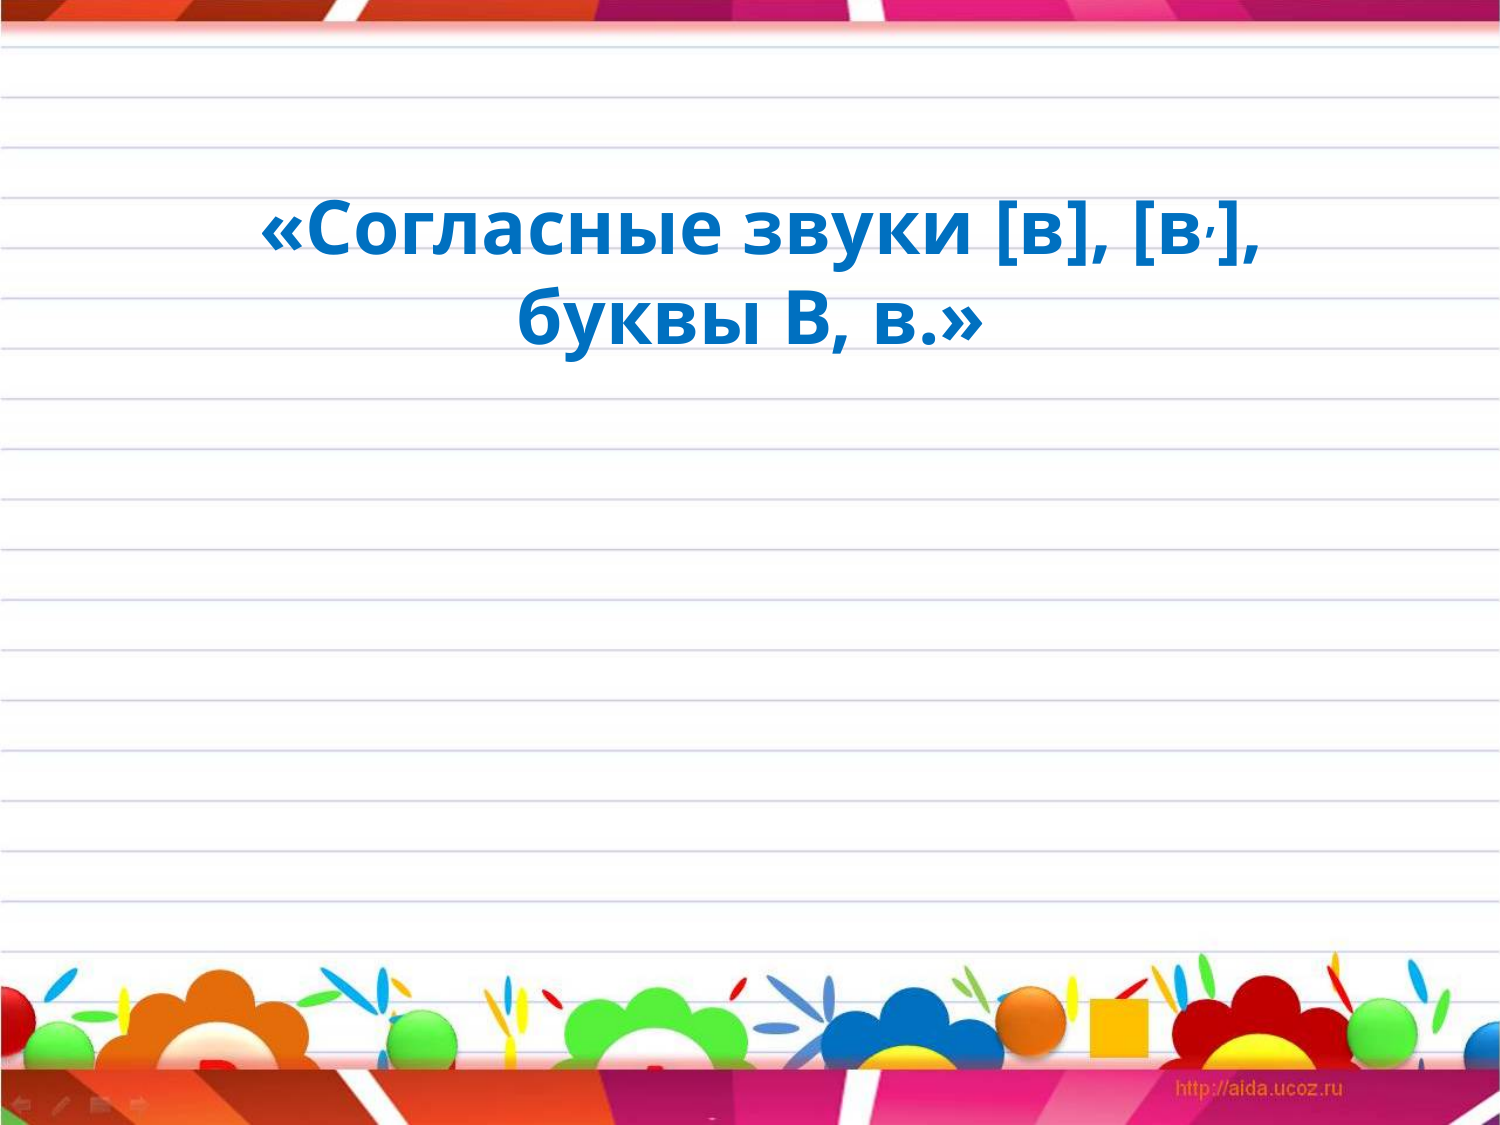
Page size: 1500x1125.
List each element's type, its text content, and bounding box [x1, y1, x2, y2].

title «Согласные звуки [в], [в,], буквы В, в.» [123, 148, 1400, 391]
picture [0, 0, 1500, 1125]
